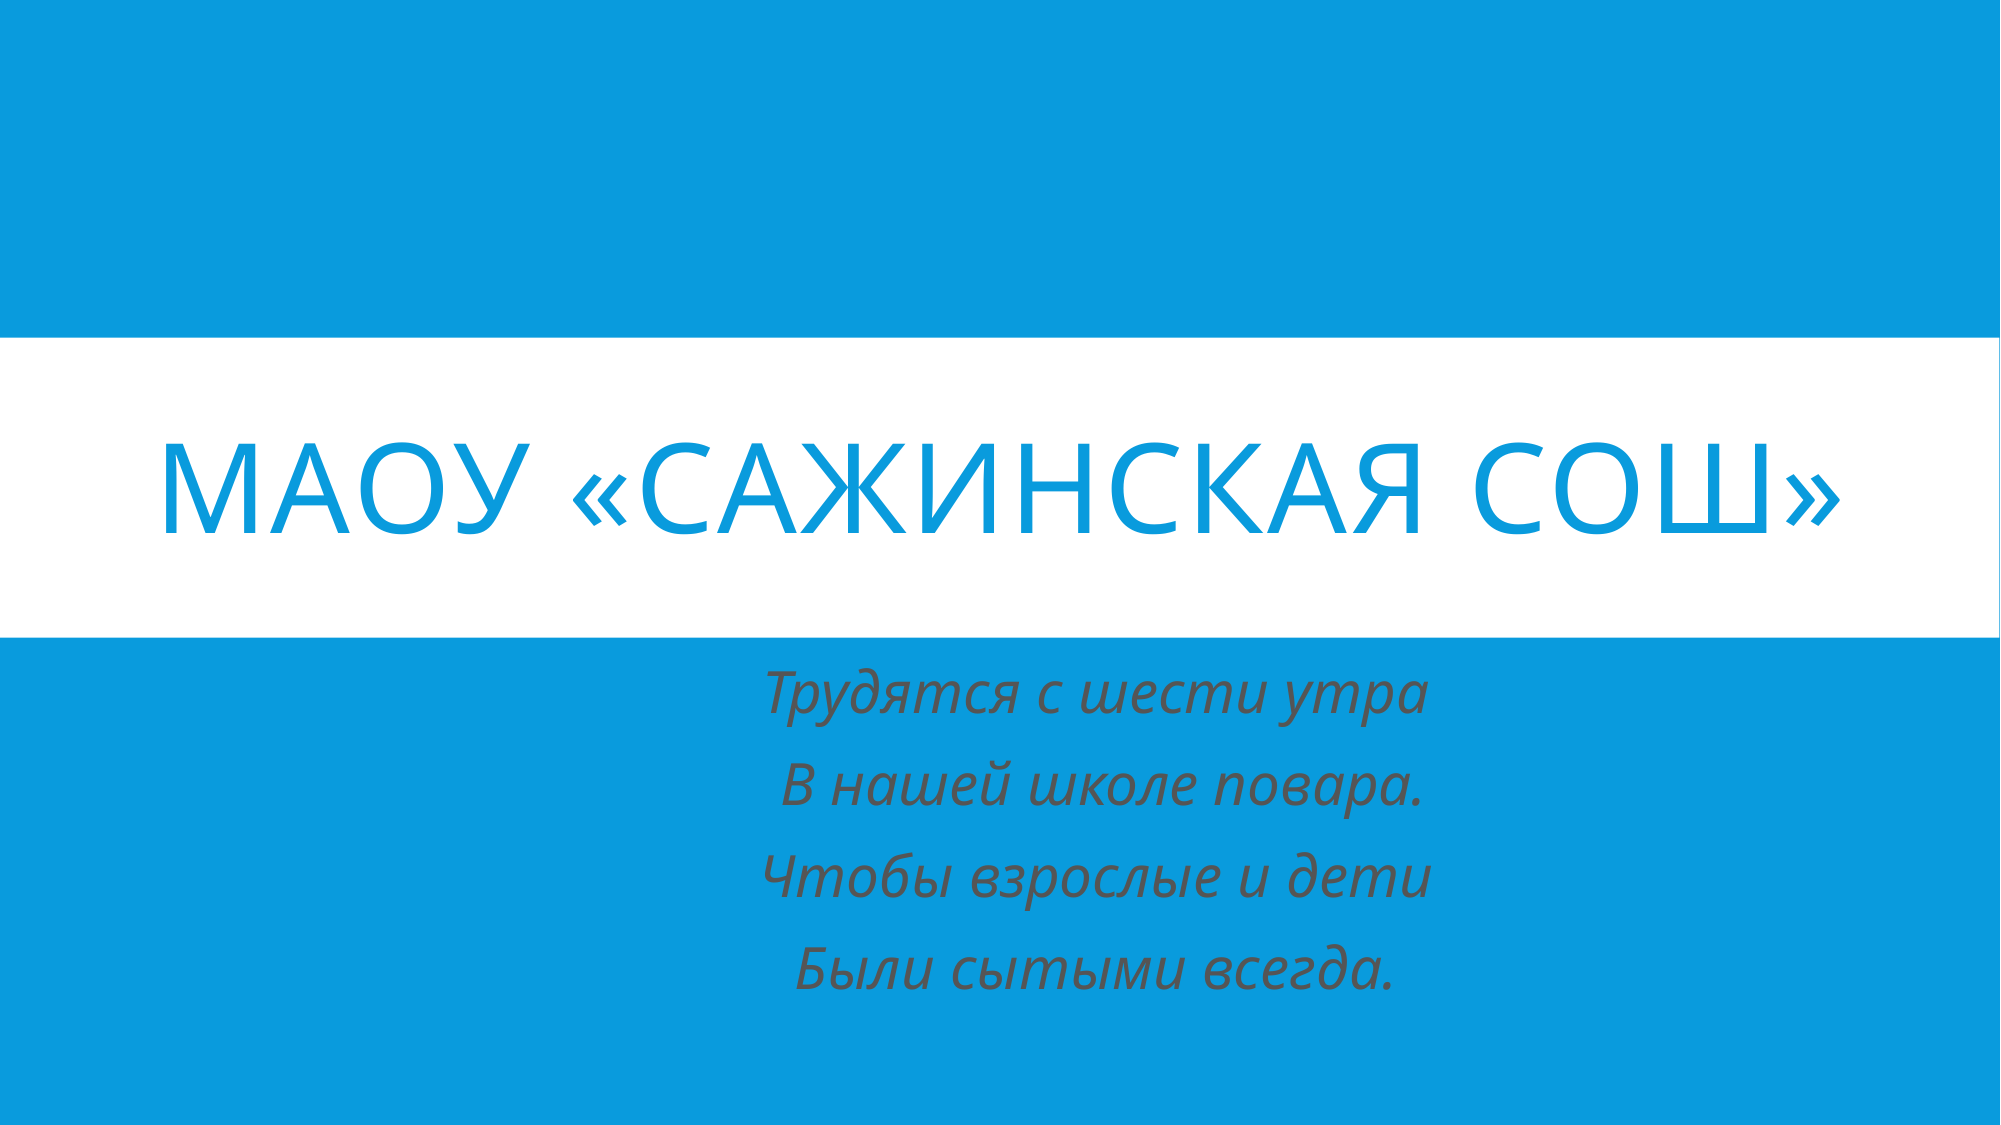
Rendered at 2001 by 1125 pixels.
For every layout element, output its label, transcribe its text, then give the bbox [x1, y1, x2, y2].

title МАОУ «Сажинская СОШ» [60, 355, 1942, 641]
subtitle Трудятся с шести утра В нашей школе повара. Чтобы взрослые и дети Были сытыми всегда. [249, 655, 1942, 1125]
